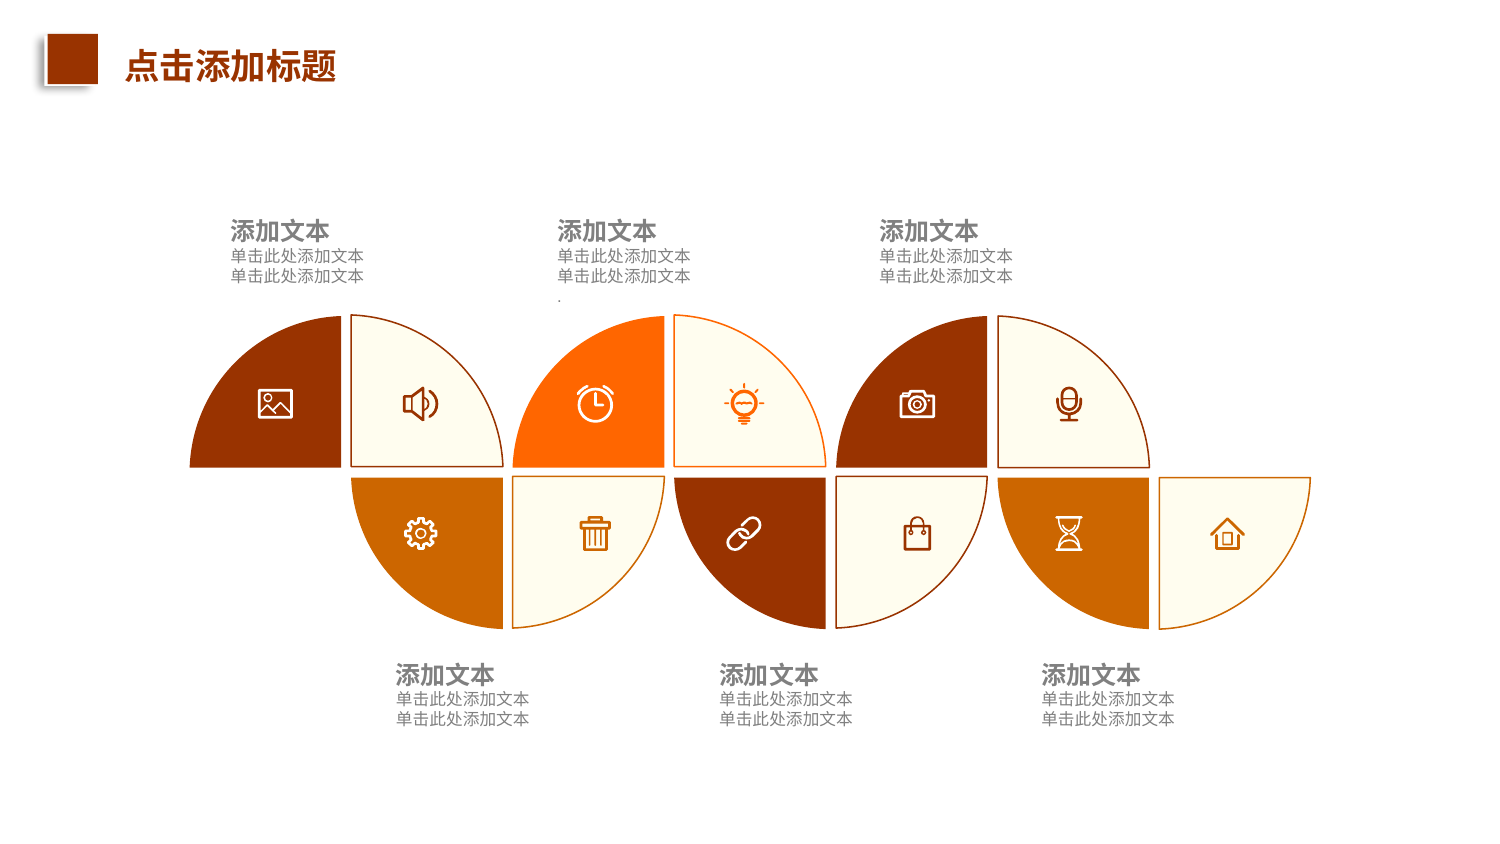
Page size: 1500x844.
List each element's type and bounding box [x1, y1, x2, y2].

text_box [44, 33, 98, 86]
text_box [0, 0, 1500, 844]
